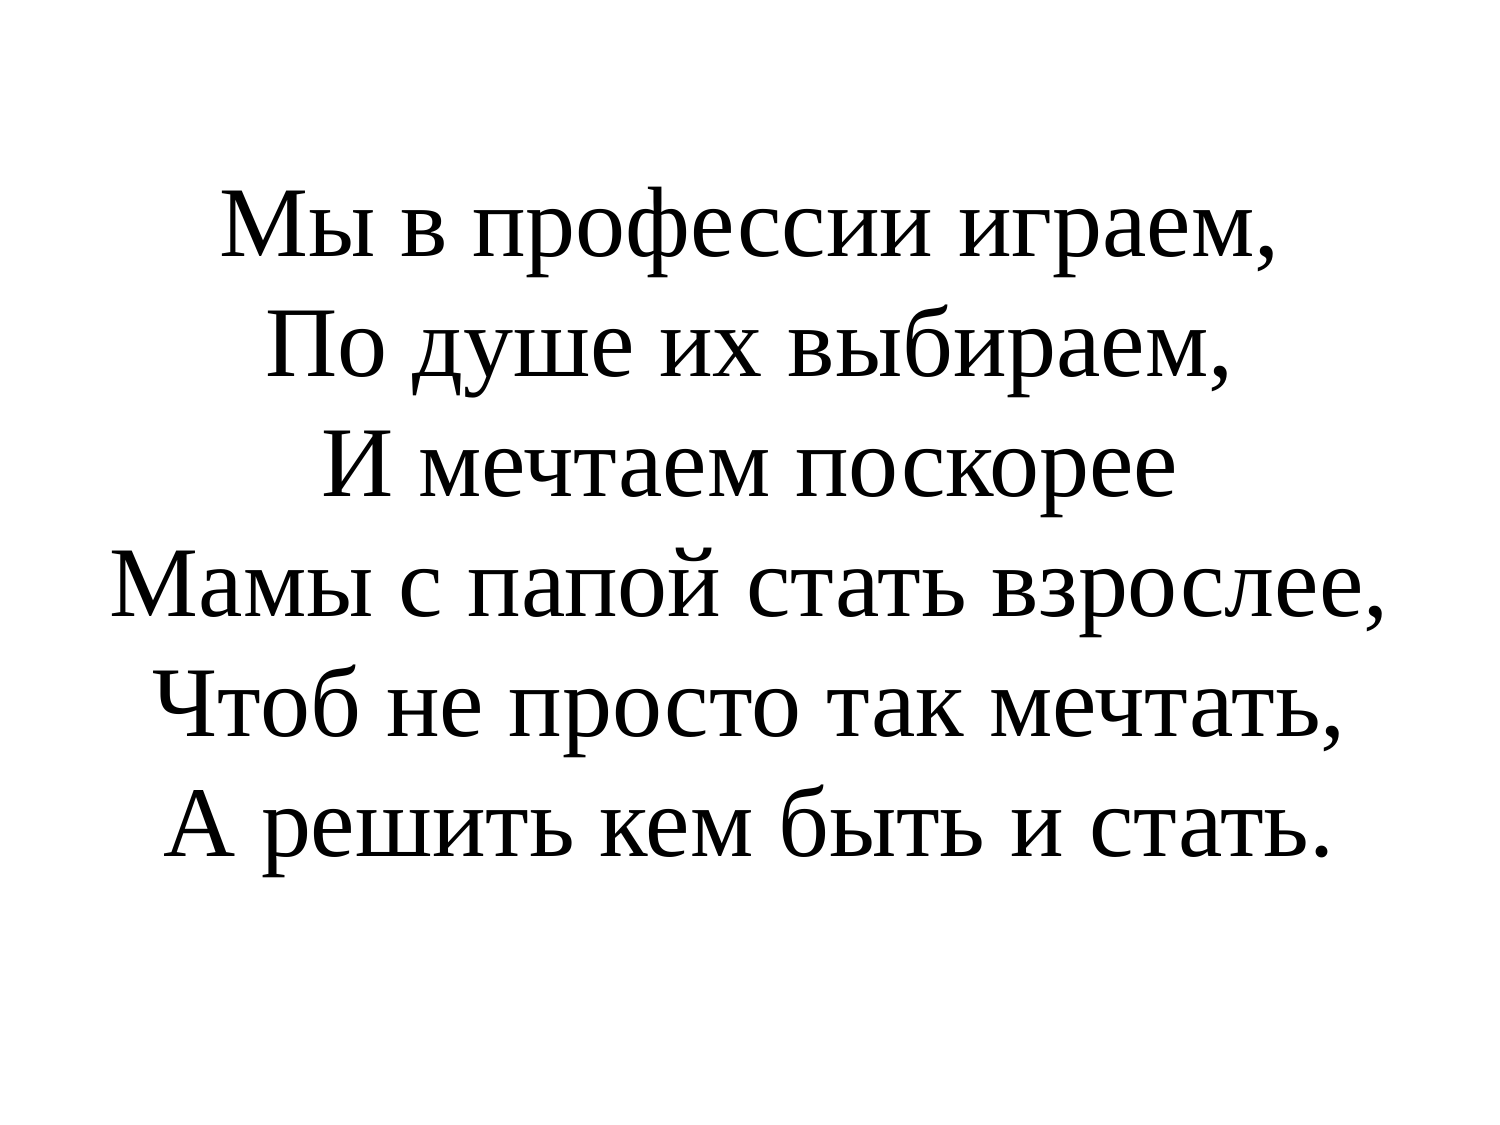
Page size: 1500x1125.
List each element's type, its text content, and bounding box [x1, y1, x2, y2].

text_box Мы в профессии играем, По душе их выбираем, И мечтаем поскорее Мамы с папой стать взрослее, Чтоб не просто так мечтать, А решить кем быть и стать. [0, 148, 1500, 884]
